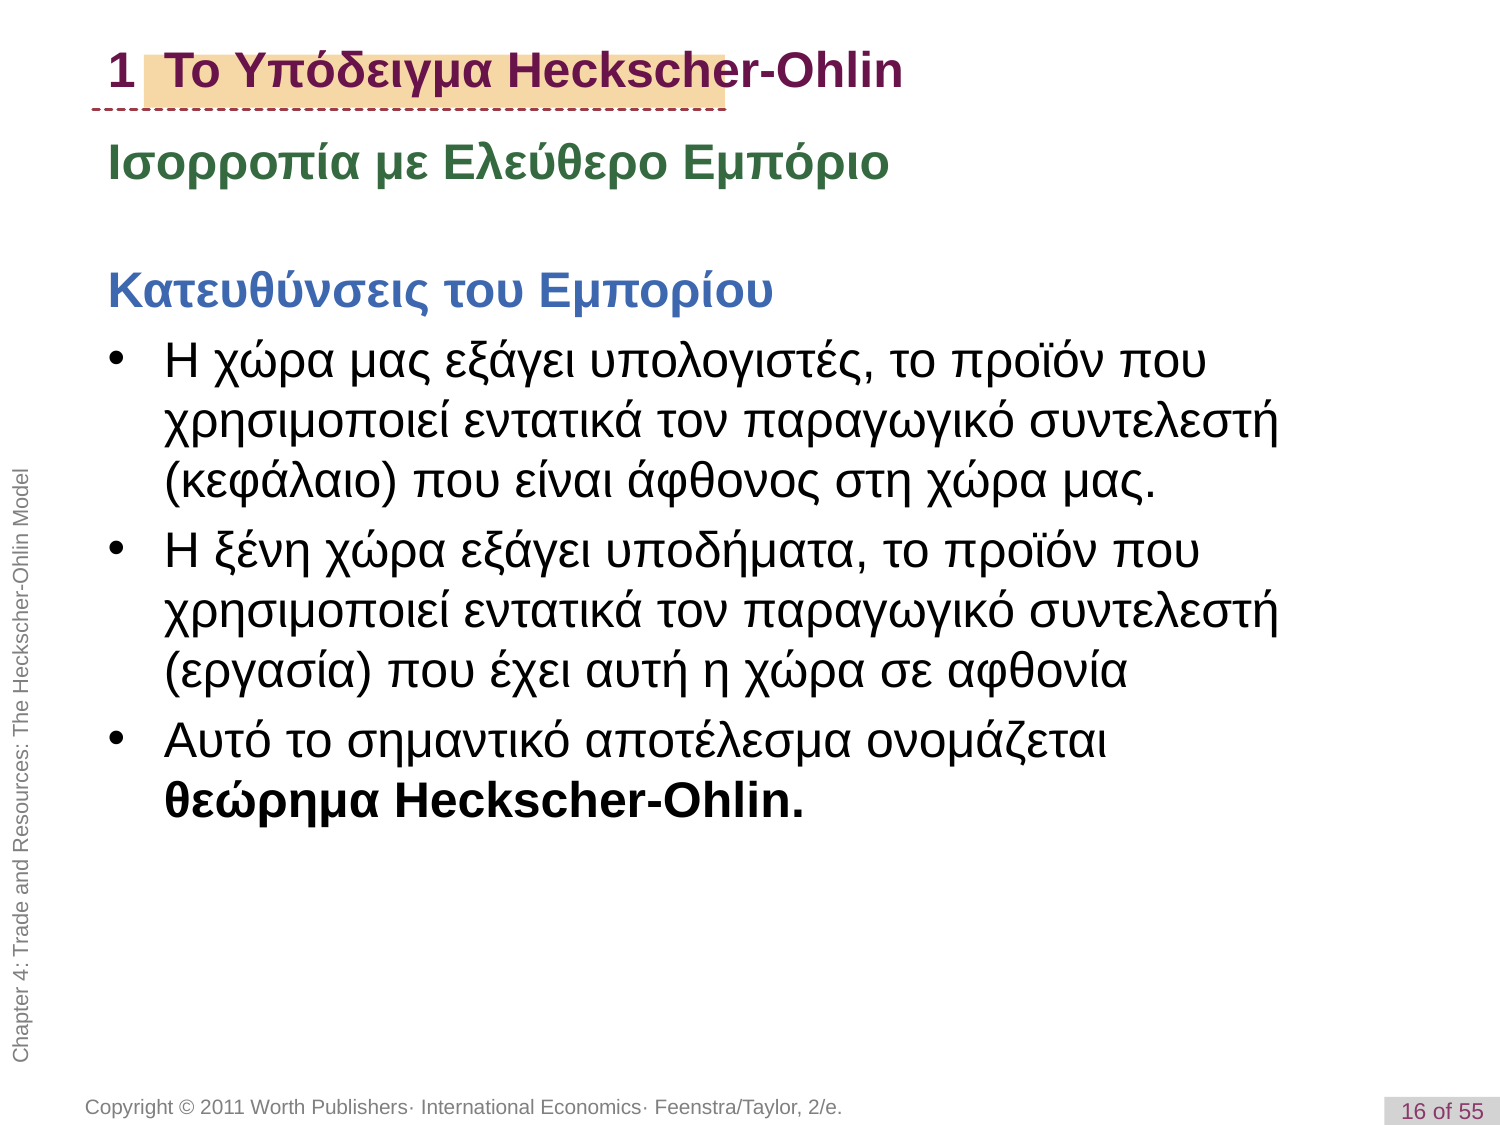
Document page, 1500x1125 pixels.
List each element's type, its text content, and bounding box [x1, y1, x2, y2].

text_box Ισορροπία με Ελεύθερο Εμπόριο [92, 135, 1352, 198]
text_box Κατευθύνσεις του Εμπορίου Η χώρα μας εξάγει υπολογιστές, το προϊόν που χρησιμοποιεί εντατικά τον παραγωγικό συντελεστή (κεφάλαιο) που είναι άφθονος στη χώρα μας. Η ξένη χώρα εξάγει υποδήματα, το προϊόν που χρησιμοποιεί εντατικά τον παραγωγικό συντελεστή (εργασία) που έχει αυτή η χώρα σε αφθονία Αυτό το σημαντικό αποτέλεσμα ονομάζεται θεώρημα Heckscher-Ohlin. [92, 249, 1319, 835]
title 1 Το Υπόδειγμα Heckscher-Ohlin [92, 0, 1500, 135]
